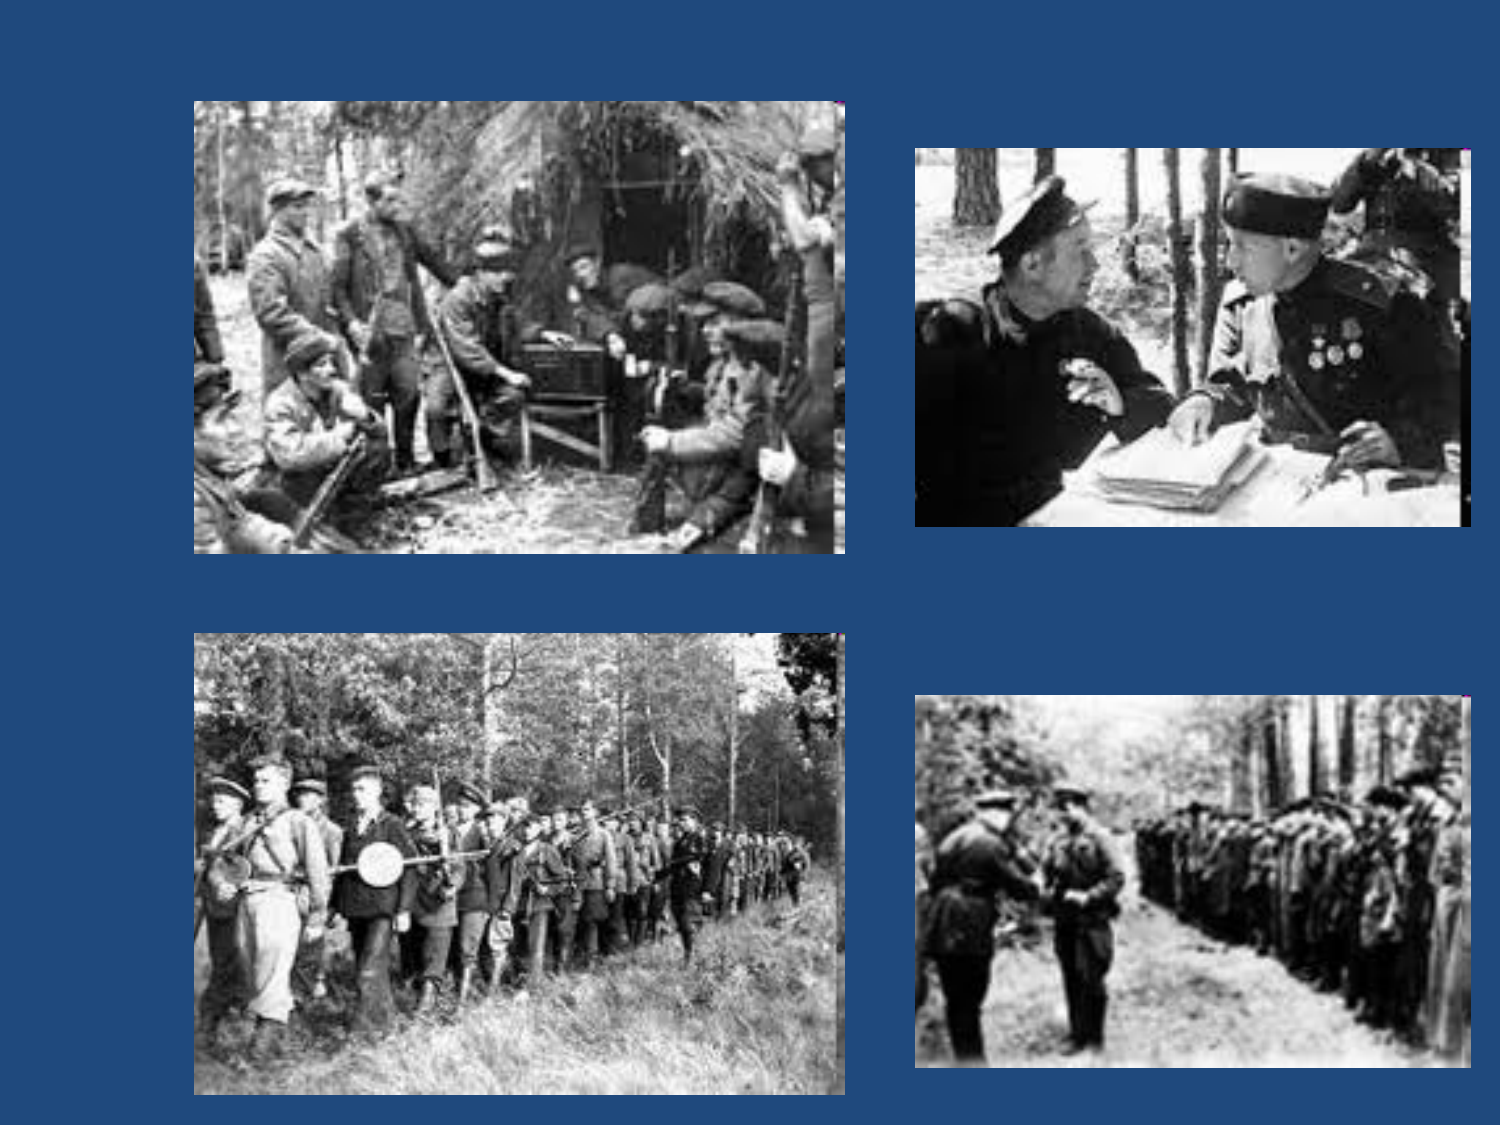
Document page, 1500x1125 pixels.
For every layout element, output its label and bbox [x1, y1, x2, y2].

picture [194, 101, 845, 554]
picture [915, 695, 1471, 1068]
picture [194, 632, 845, 1095]
picture [915, 147, 1471, 527]
